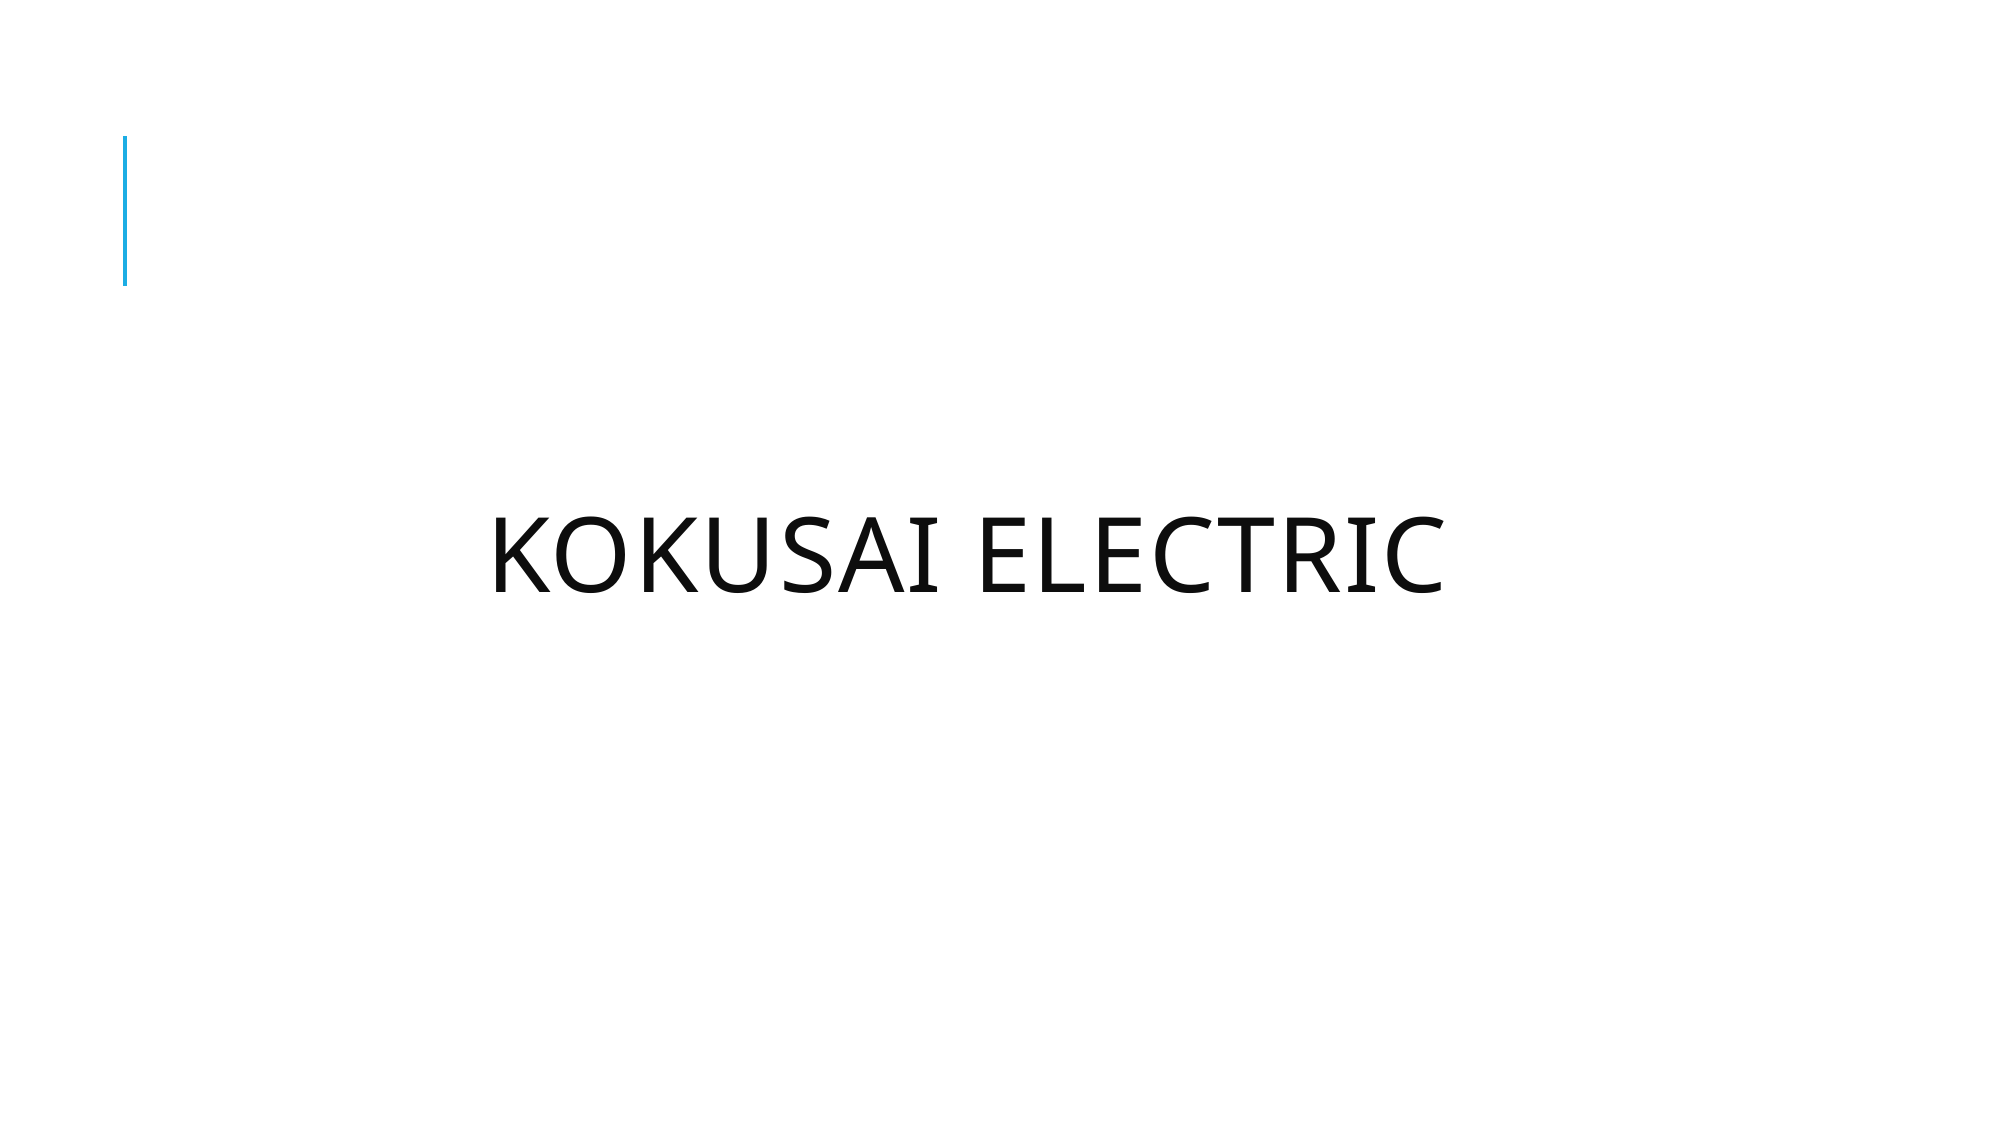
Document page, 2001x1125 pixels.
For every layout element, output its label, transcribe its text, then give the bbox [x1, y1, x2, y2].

title KOKUSAI Electric [196, 447, 1739, 678]
